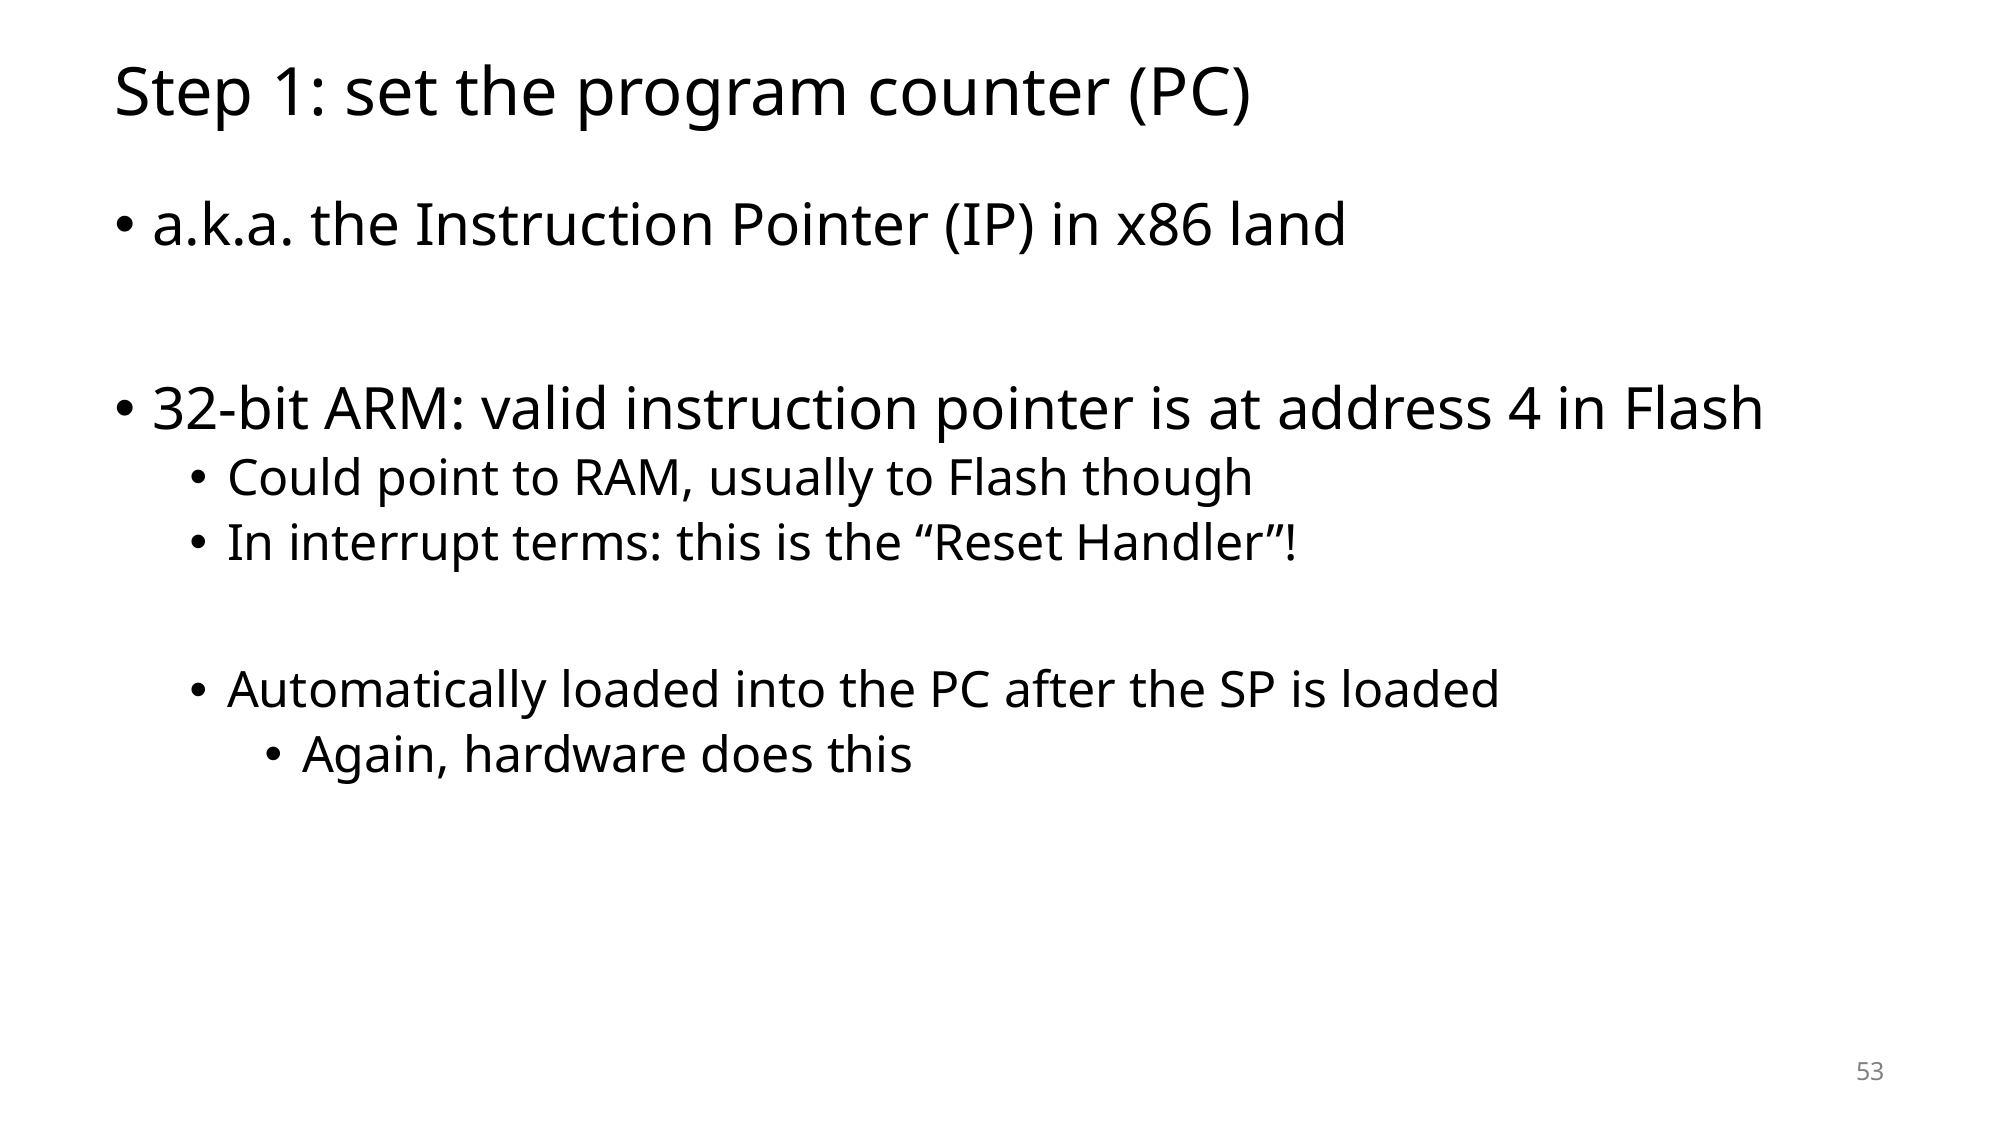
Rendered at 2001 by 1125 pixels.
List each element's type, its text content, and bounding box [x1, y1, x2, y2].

list a.k.a. the Instruction Pointer (IP) in x86 land 32-bit ARM: valid instruction pointer is at address 4 in Flash Could point to RAM, usually to Flash though In interrupt terms: this is the “Reset Handler”! Automatically loaded into the PC after the SP is loaded Again, hardware does this [99, 187, 1900, 1013]
slide_number 53 [1749, 1042, 1900, 1103]
title Step 1: set the program counter (PC) [99, 37, 1900, 150]
